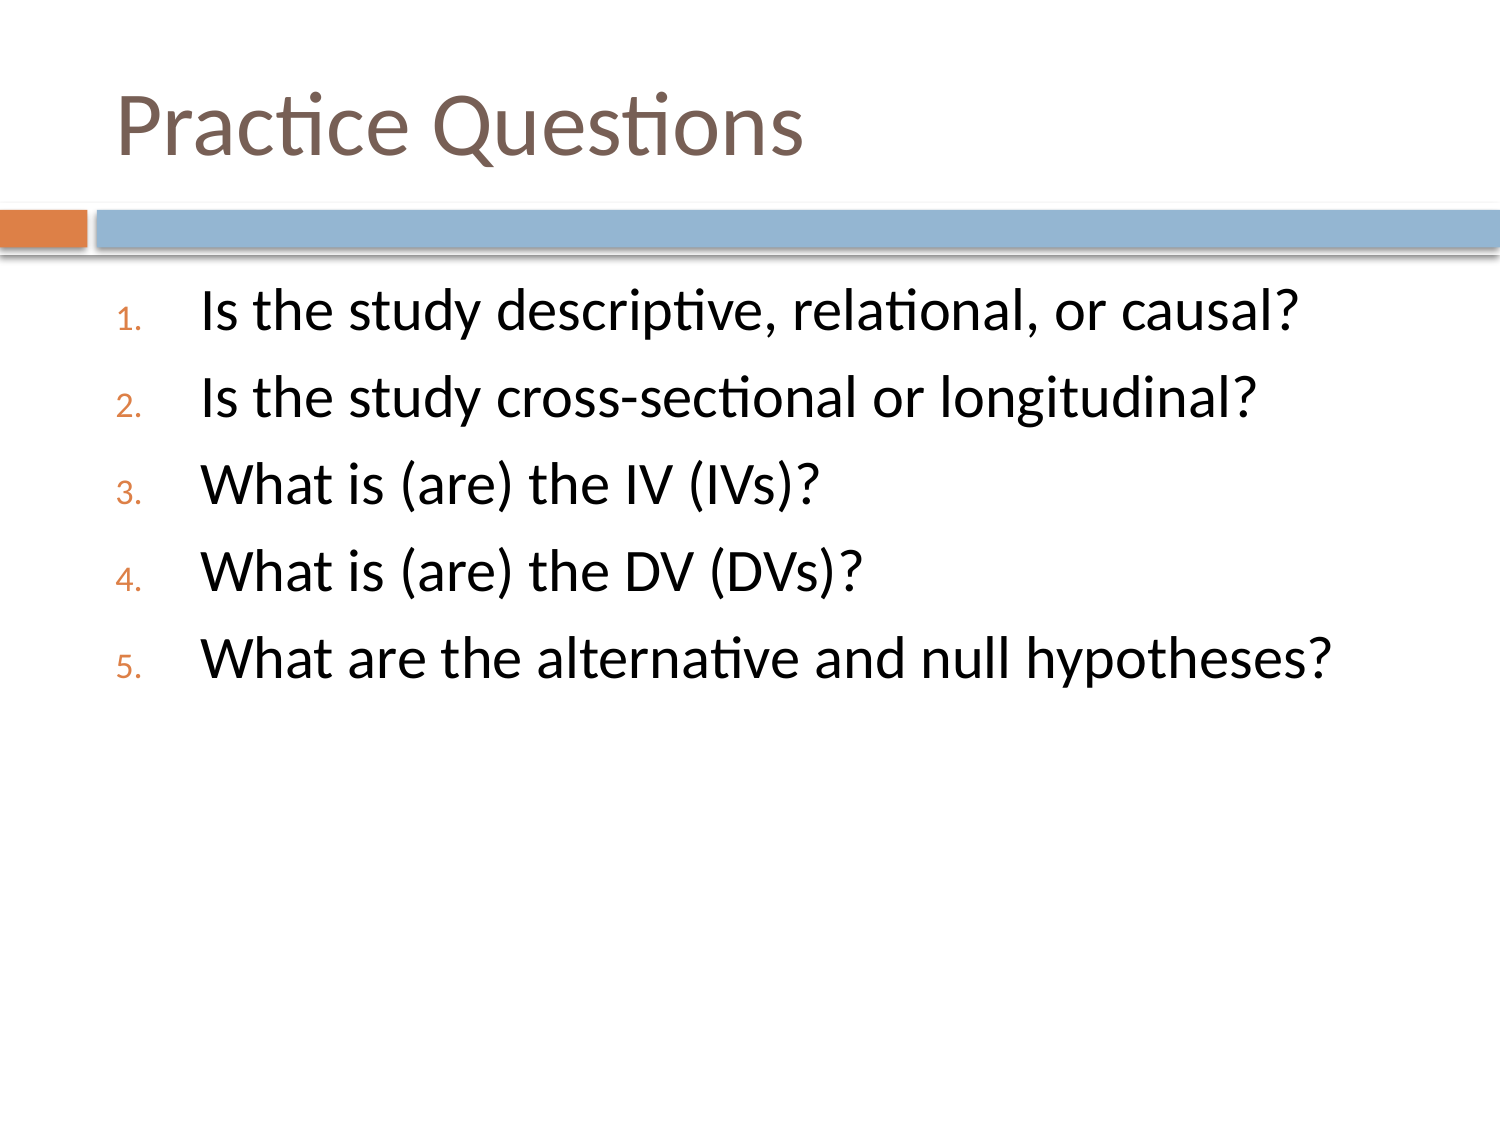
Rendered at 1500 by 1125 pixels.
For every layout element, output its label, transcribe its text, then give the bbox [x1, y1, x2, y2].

title Practice Questions [100, 37, 1439, 201]
text_box [0, 0, 1500, 225]
list Is the study descriptive, relational, or causal? Is the study cross-sectional or longitudinal? What is (are) the IV (IVs)? What is (are) the DV (DVs)? What are the alternative and null hypotheses? [100, 262, 1439, 1001]
